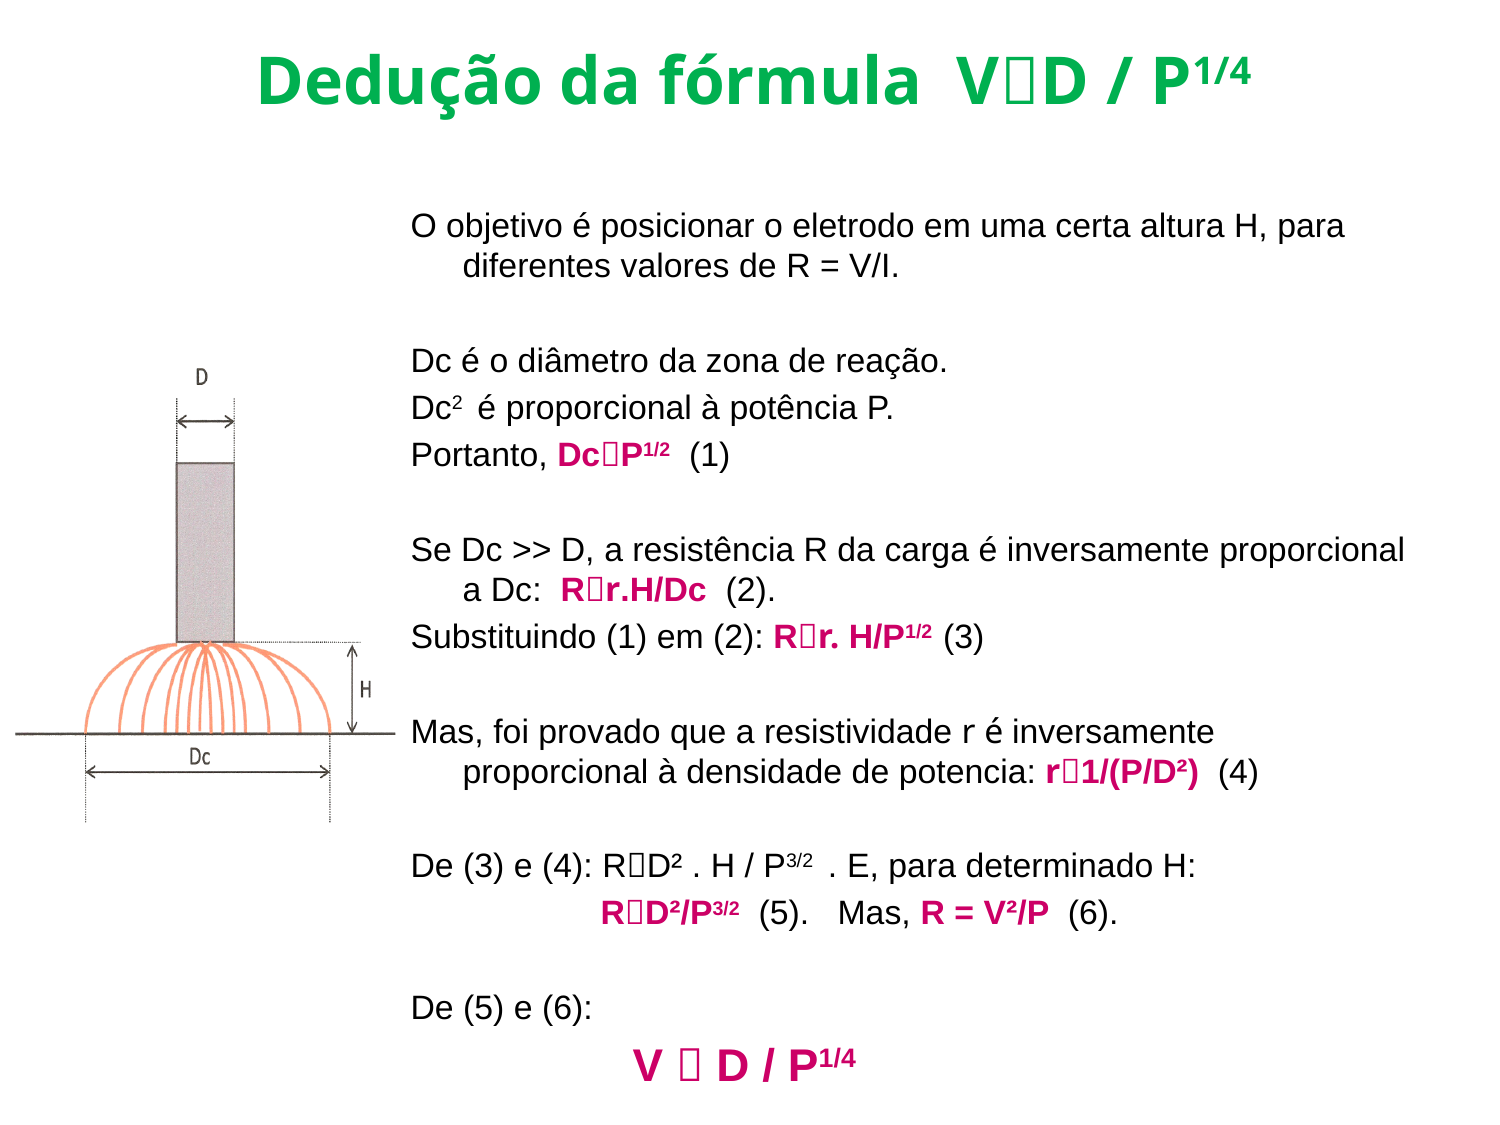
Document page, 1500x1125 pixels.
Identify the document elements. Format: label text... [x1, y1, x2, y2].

picture [0, 66, 786, 1036]
list O objetivo é posicionar o eletrodo em uma certa altura H, para diferentes valores de R = V/I. Dc é o diâmetro da zona de reação. Dc2 é proporcional à potência P. Portanto, DcP1/2 (1) Se Dc >> D, a resistência R da carga é inversamente proporcional a Dc: Rr.H/Dc (2). Substituindo (1) em (2): Rr. H/P1/2 (3) Mas, foi provado que a resistividade r é inversamente proporcional à densidade de potencia: r1/(P/D²) (4) De (3) e (4): RD² . H / P3/2 . E, para determinado H: RD²/P3/2 (5). Mas, R = V²/P (6). De (5) e (6): V  D / P1/4 [395, 149, 1425, 1125]
title Dedução da fórmula VD / P1/4 [75, 30, 1425, 126]
